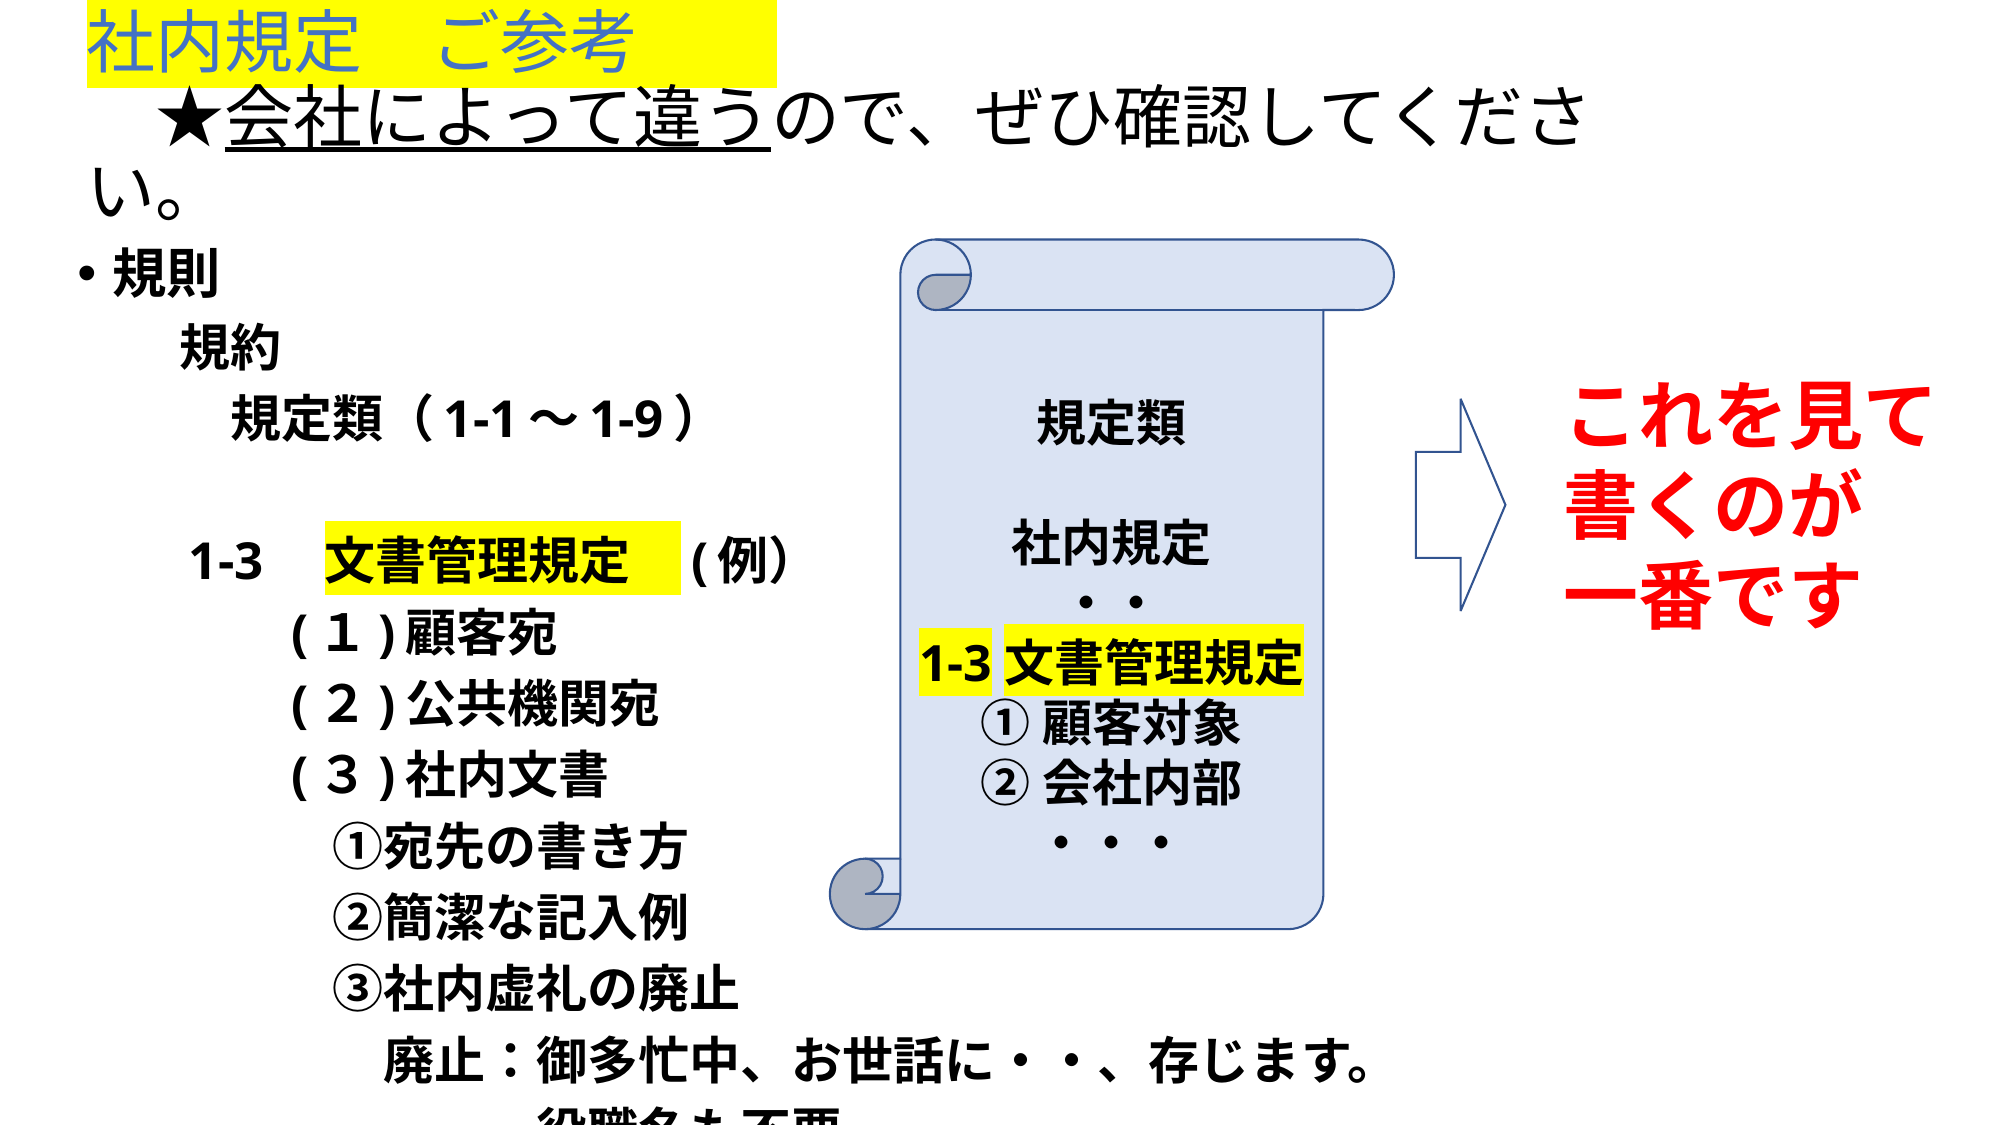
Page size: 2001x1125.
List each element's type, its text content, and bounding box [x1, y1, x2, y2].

text_box [1414, 398, 1507, 612]
title 社内規定 ご参考 ★会社によって違うので、ぜひ確認してください。 [71, 0, 1664, 239]
text_box 規定類 社内規定 ・・ 1-3文書管理規定 ①顧客対象 ②会社内部 ・・・ [828, 238, 1395, 931]
list 規則 規約 規定類（1-1～1-9） 1-3 文書管理規定 (例） (１)顧客宛 (２)公共機関宛 (３)社内文書 ①宛先の書き方 ②簡潔な記入例 ③社内虚礼の廃止 廃止：御多忙中、お世話に・・、存じます。 役職名も不要 [62, 239, 2000, 1125]
text_box これを見て 書くのが 一番です [1549, 360, 1998, 646]
